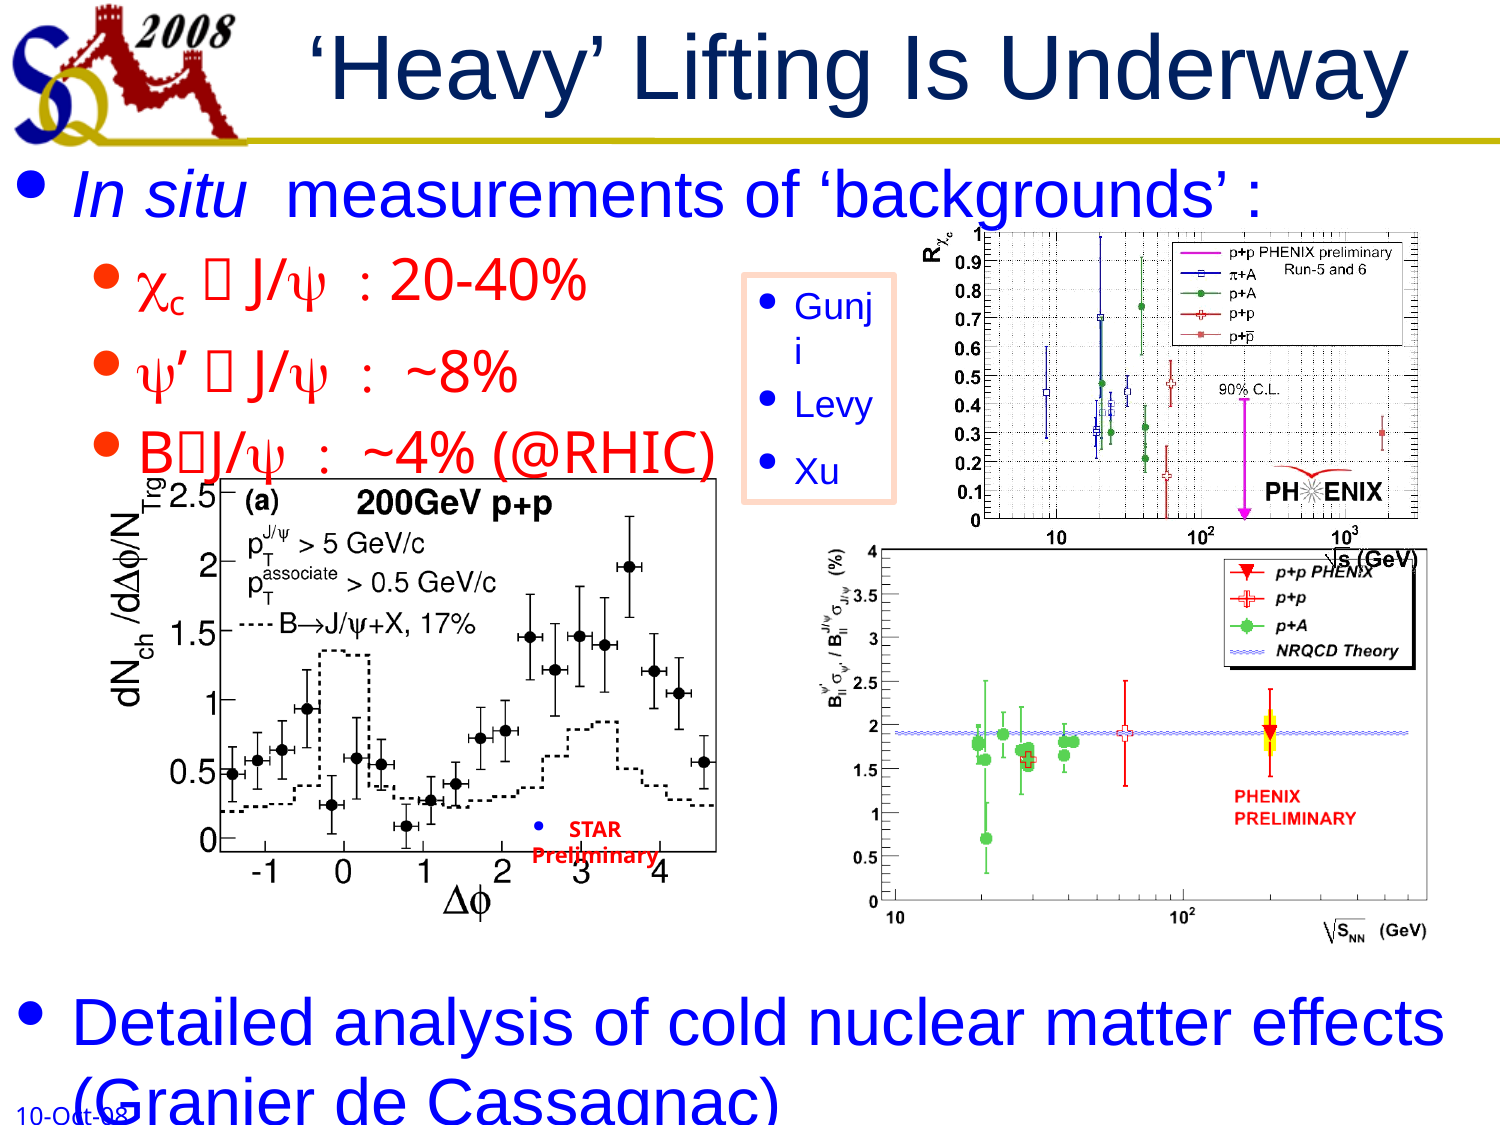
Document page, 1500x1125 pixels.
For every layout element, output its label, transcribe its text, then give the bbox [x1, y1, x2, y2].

slide_number 10-Oct-08 [0, 1077, 313, 1125]
picture [108, 477, 739, 923]
text_box Gunji Levy Xu [743, 274, 894, 503]
list In situ measurements of ‘backgrounds’ : cc  J/y : 20-40% y’  J/y : ~8% BJ/y : ~4% (@RHIC) Detailed analysis of cold nuclear matter effects (Granier de Cassagnac) [0, 142, 1493, 1054]
picture [773, 220, 1500, 971]
title ‘Heavy’ Lifting Is Underway [249, 0, 1495, 126]
picture [10, 2, 250, 142]
